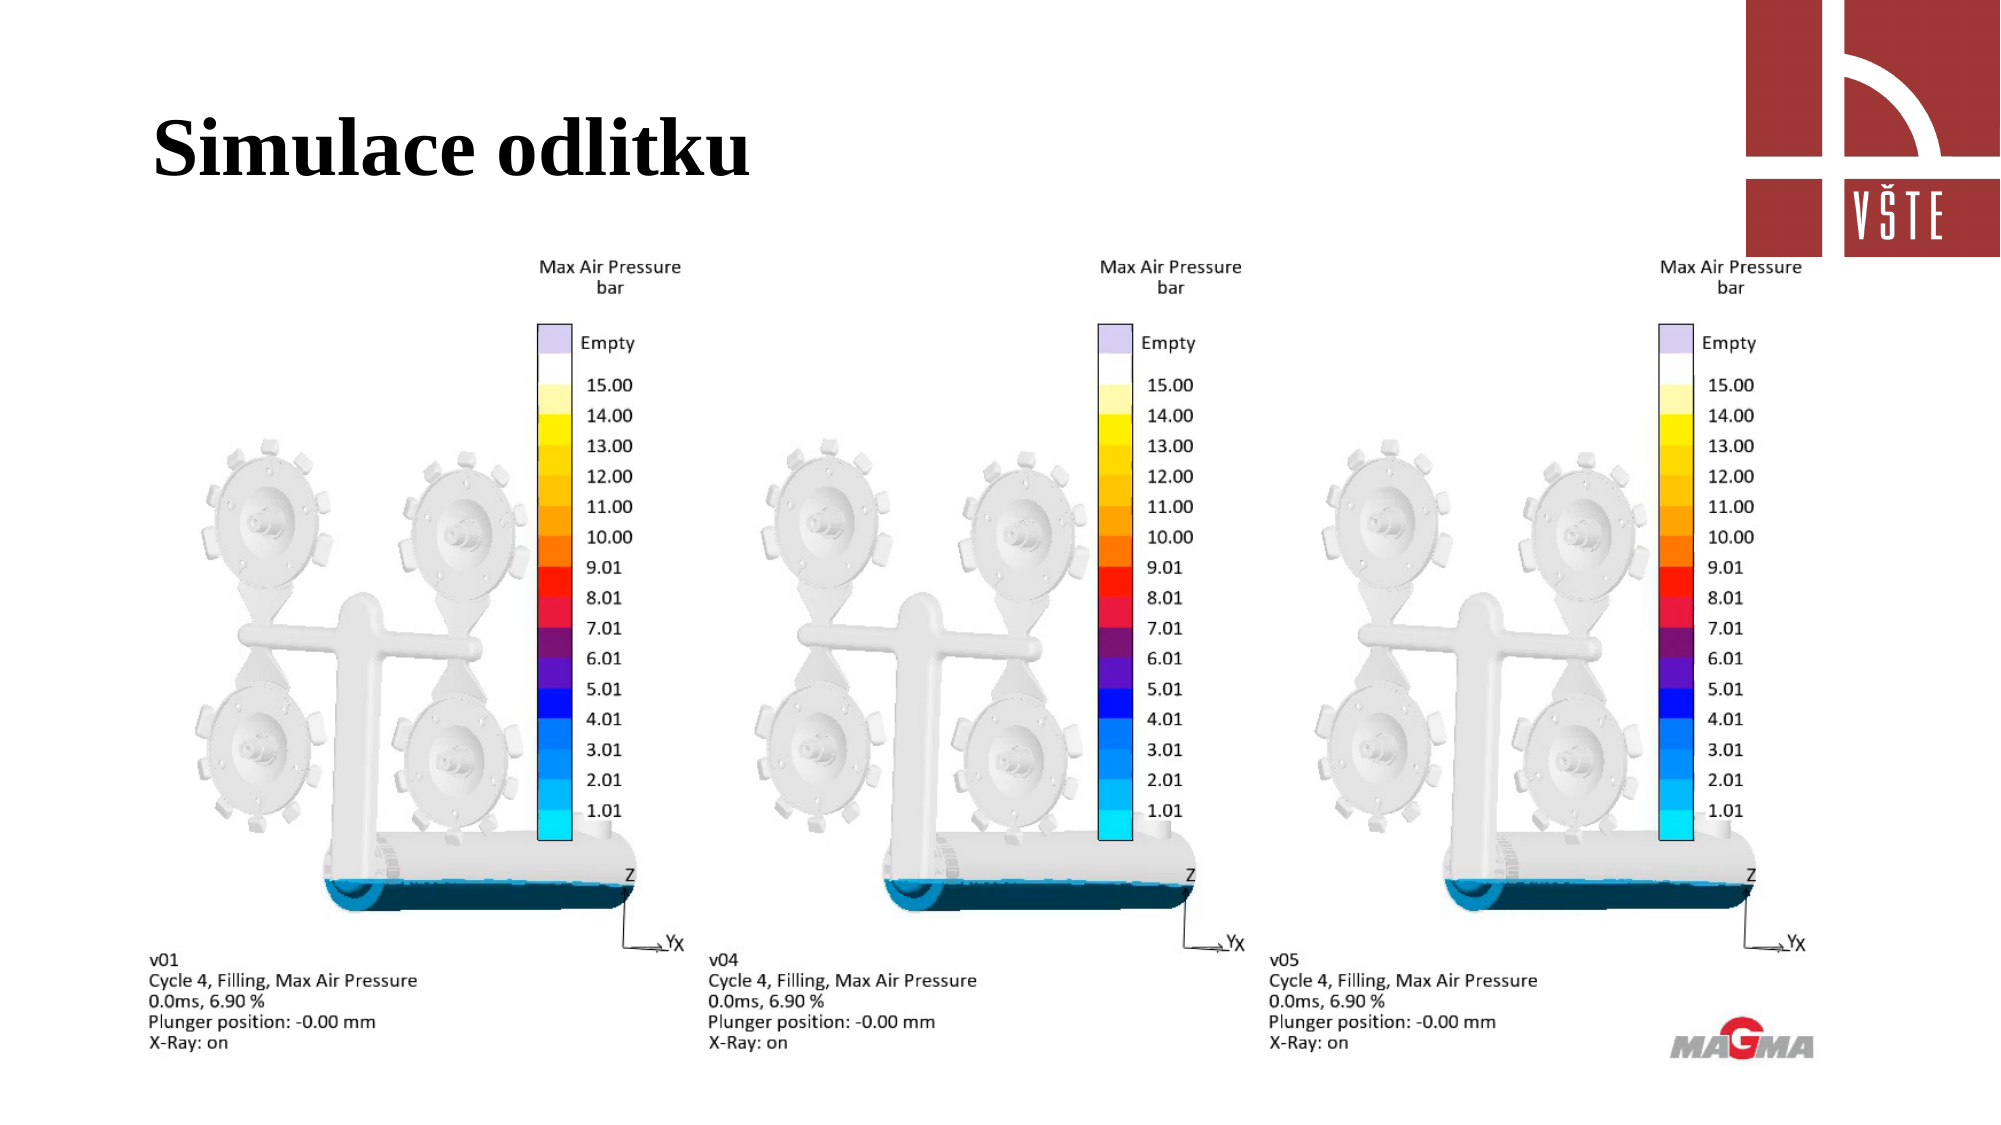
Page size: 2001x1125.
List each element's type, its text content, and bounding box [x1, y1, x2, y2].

picture [1745, 0, 2000, 257]
text_box Simulace odlitku [137, 40, 1745, 239]
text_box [137, 239, 1820, 1066]
